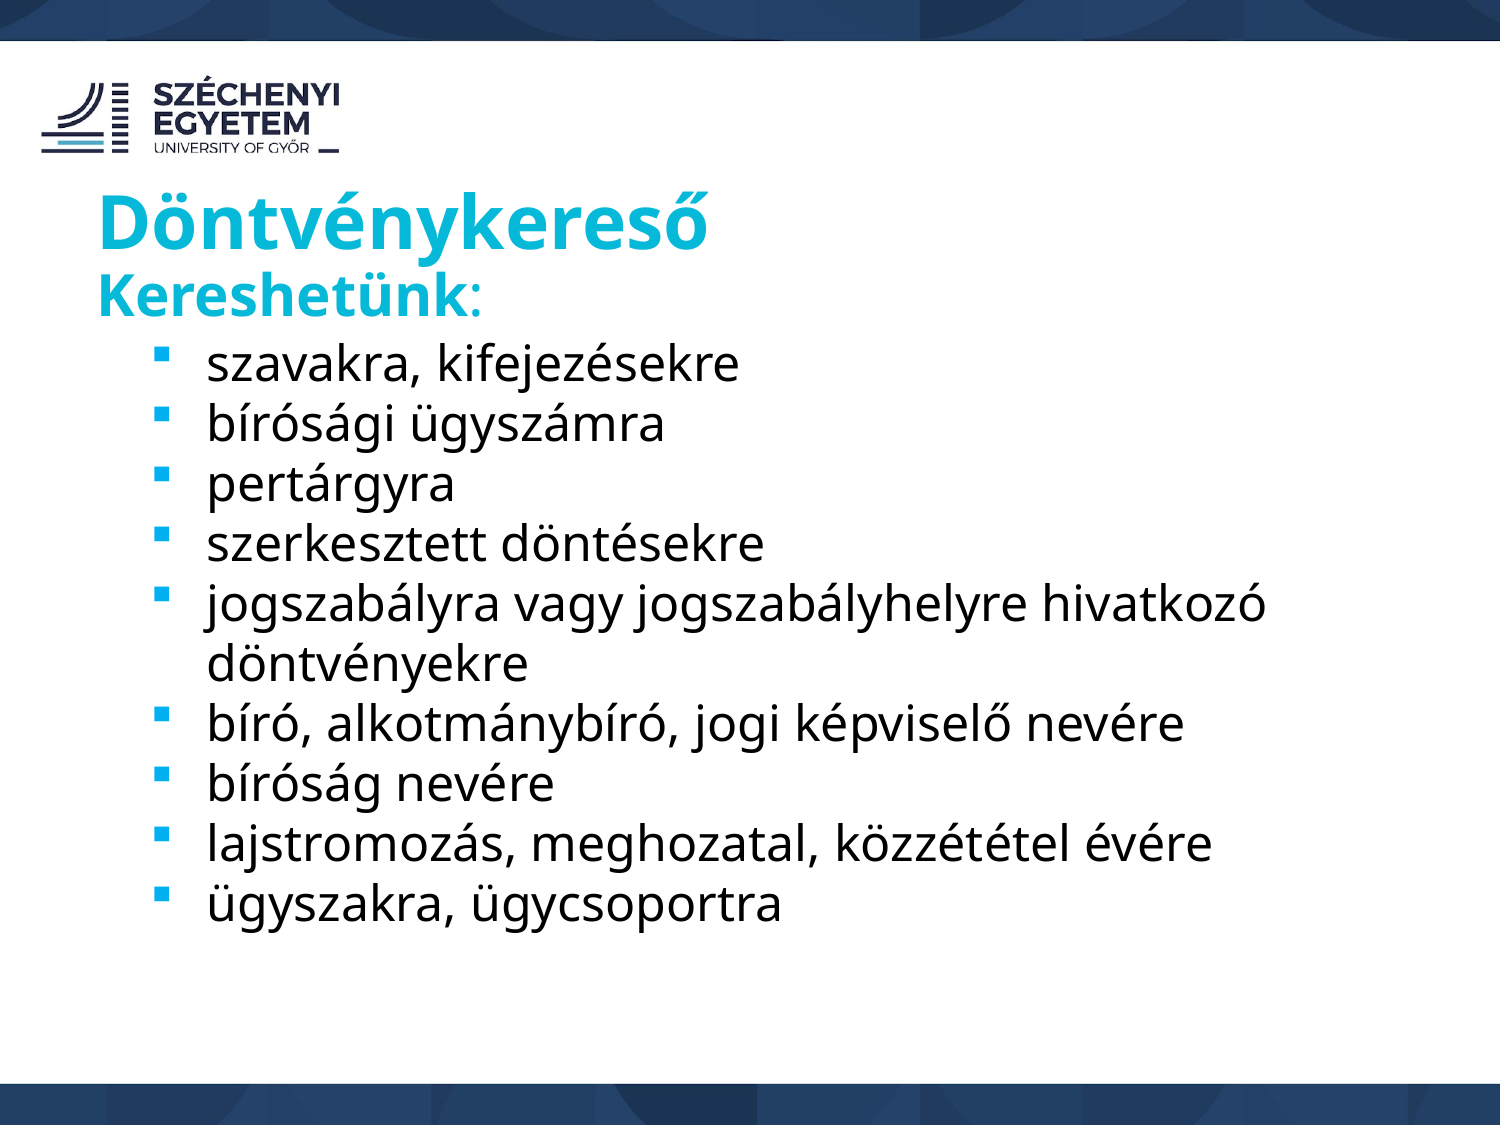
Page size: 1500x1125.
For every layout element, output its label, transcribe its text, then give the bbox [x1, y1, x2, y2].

picture [0, 0, 1500, 1125]
text_box Döntvénykereső Kereshetünk: [81, 177, 1167, 279]
text_box [1068, 699, 1500, 1125]
text_box szavakra, kifejezésekre bírósági ügyszámra pertárgyra szerkesztett döntésekre jogszabályra vagy jogszabályhelyre hivatkozó döntvényekre bíró, alkotmánybíró, jogi képviselő nevére bíróság nevére lajstromozás, meghozatal, közzététel évére ügyszakra, ügycsoportra [135, 323, 1296, 984]
